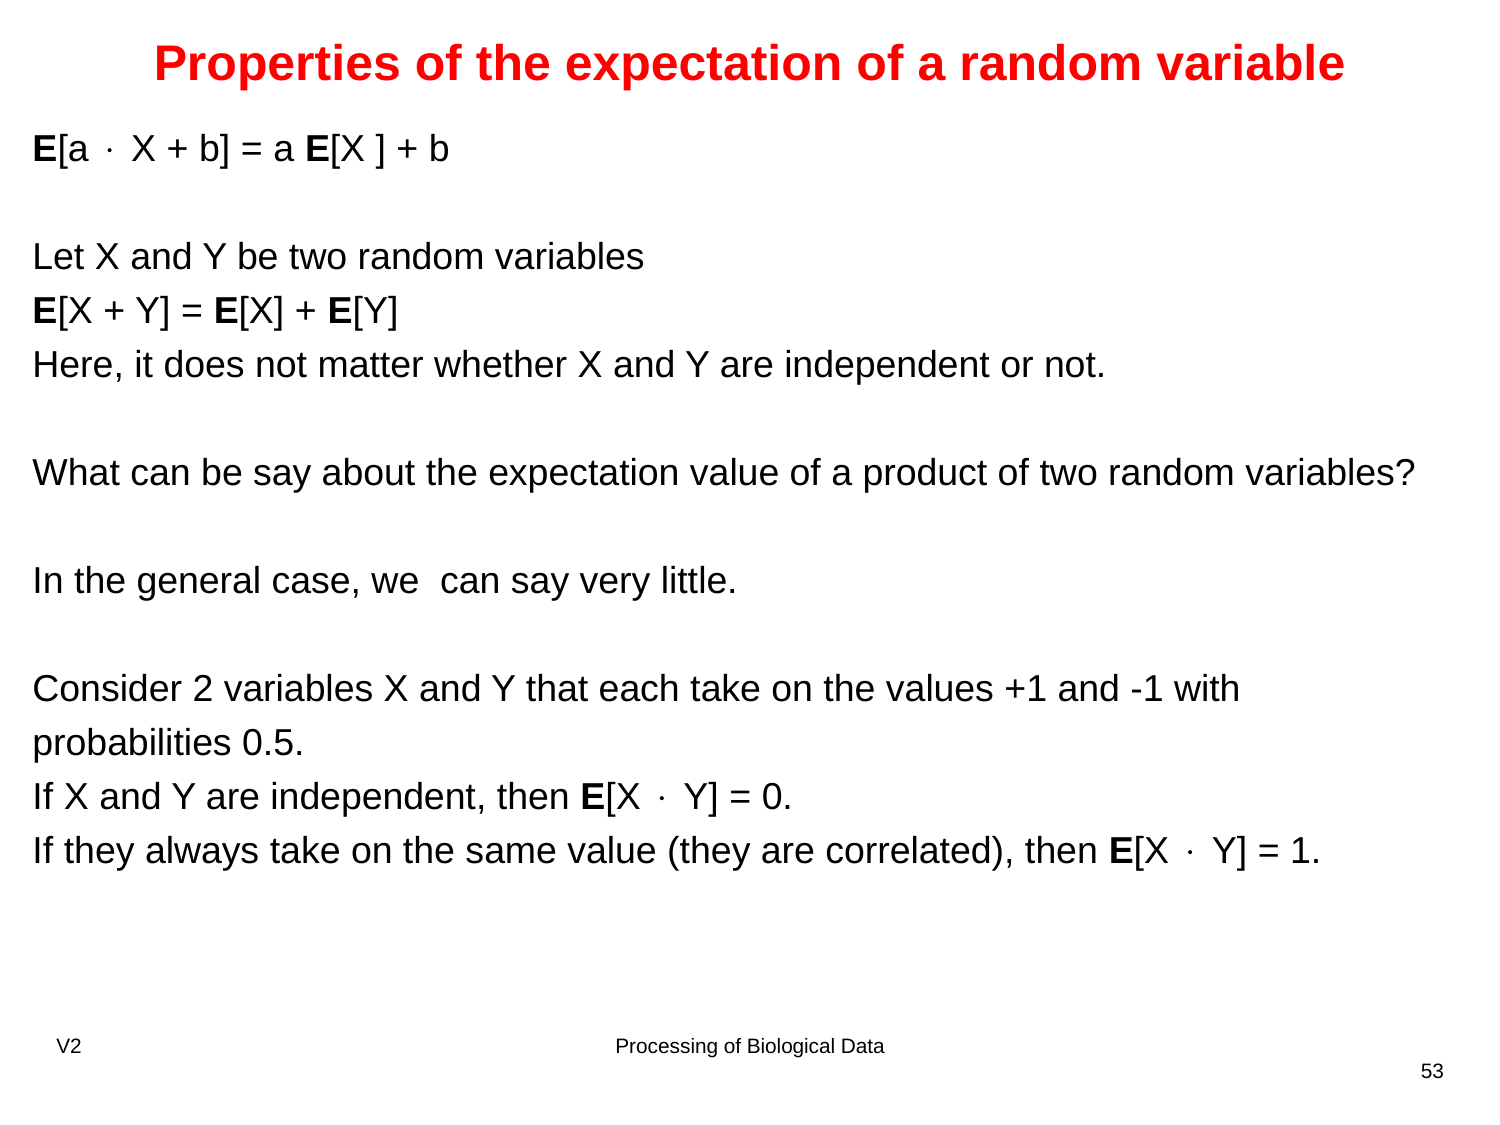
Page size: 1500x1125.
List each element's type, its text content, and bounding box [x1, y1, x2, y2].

slide_number V2 [40, 1024, 426, 1101]
text_box E[a  X + b] = a E[X ] + b Let X and Y be two random variables E[X + Y] = E[X] + E[Y] Here, it does not matter whether X and Y are independent or not. What can be say about the expectation value of a product of two random variables? In the general case, we can say very little. Consider 2 variables X and Y that each take on the values +1 and -1 with probabilities 0.5. If X and Y are independent, then E[X  Y] = 0. If they always take on the same value (they are correlated), then E[X  Y] = 1. [17, 107, 1483, 879]
footer Processing of Biological Data [512, 1024, 988, 1101]
title Properties of the expectation of a random variable [17, 31, 1483, 91]
slide_number 53 [1074, 1024, 1460, 1101]
